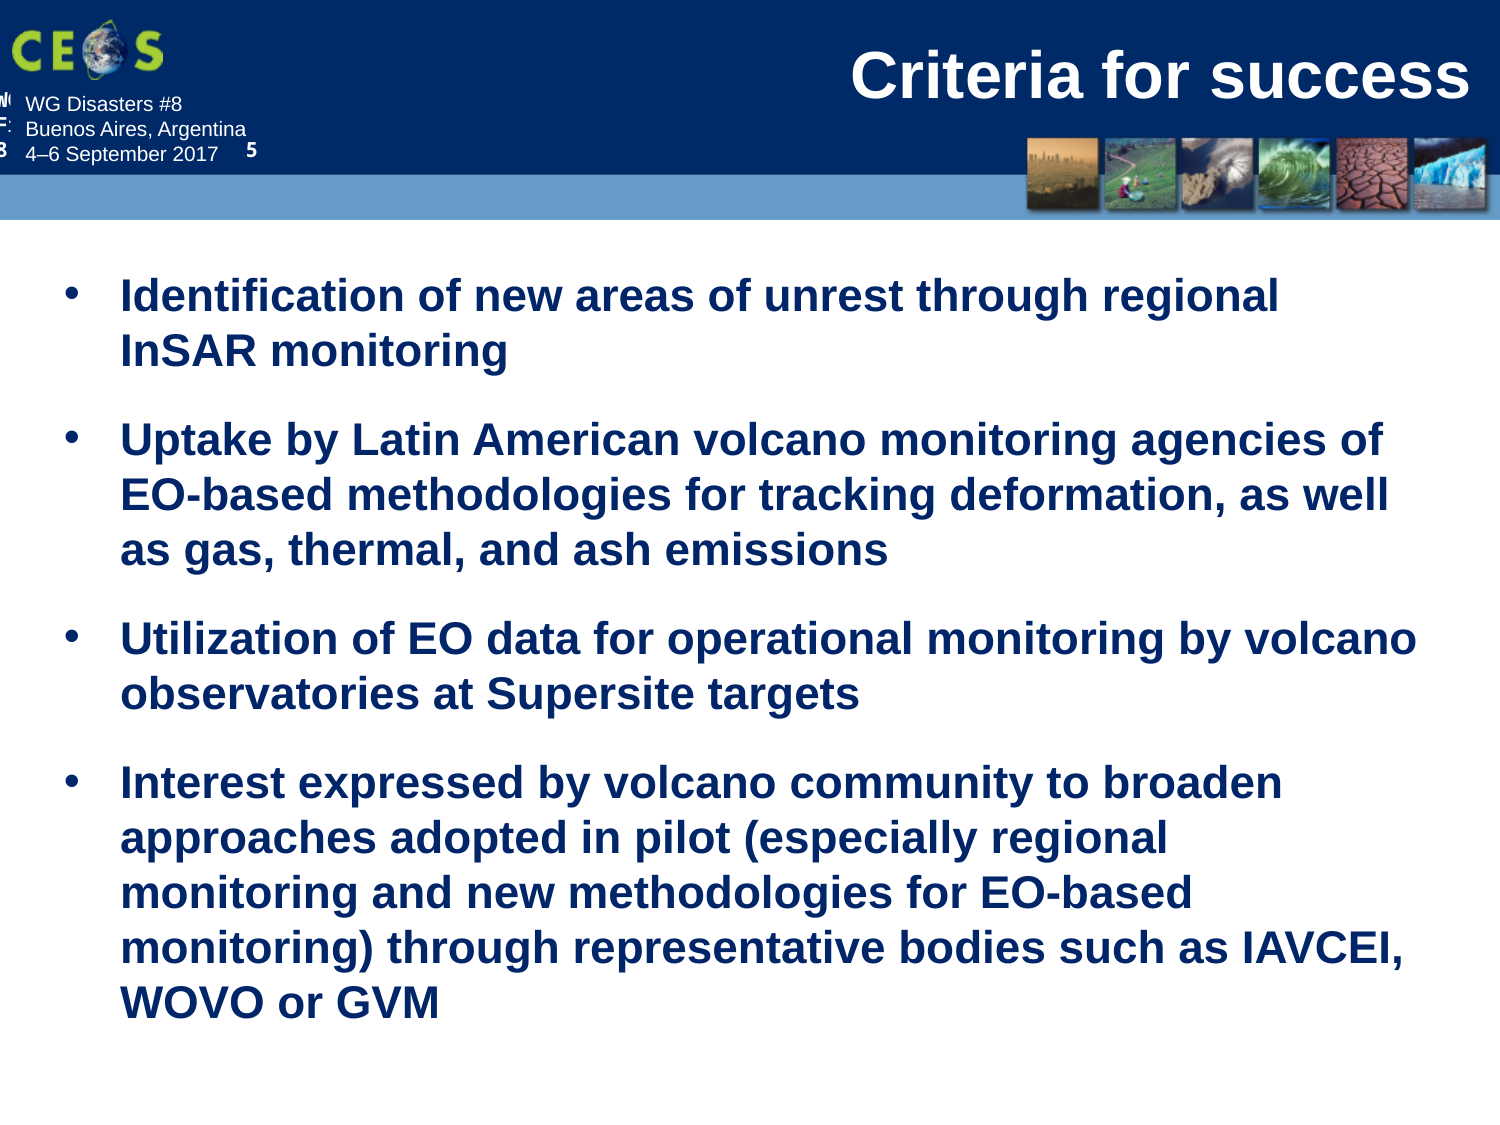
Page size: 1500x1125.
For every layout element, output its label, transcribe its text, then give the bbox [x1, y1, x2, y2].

title Criteria for success [273, 30, 1488, 114]
picture [0, 0, 1500, 220]
list Identification of new areas of unrest through regional InSAR monitoring Uptake by Latin American volcano monitoring agencies of EO-based methodologies for tracking deformation, as well as gas, thermal, and ash emissions Utilization of EO data for operational monitoring by volcano observatories at Supersite targets Interest expressed by volcano community to broaden approaches adopted in pilot (especially regional monitoring and new methodologies for EO-based monitoring) through representative bodies such as IAVCEI, WOVO or GVM [48, 257, 1435, 1056]
